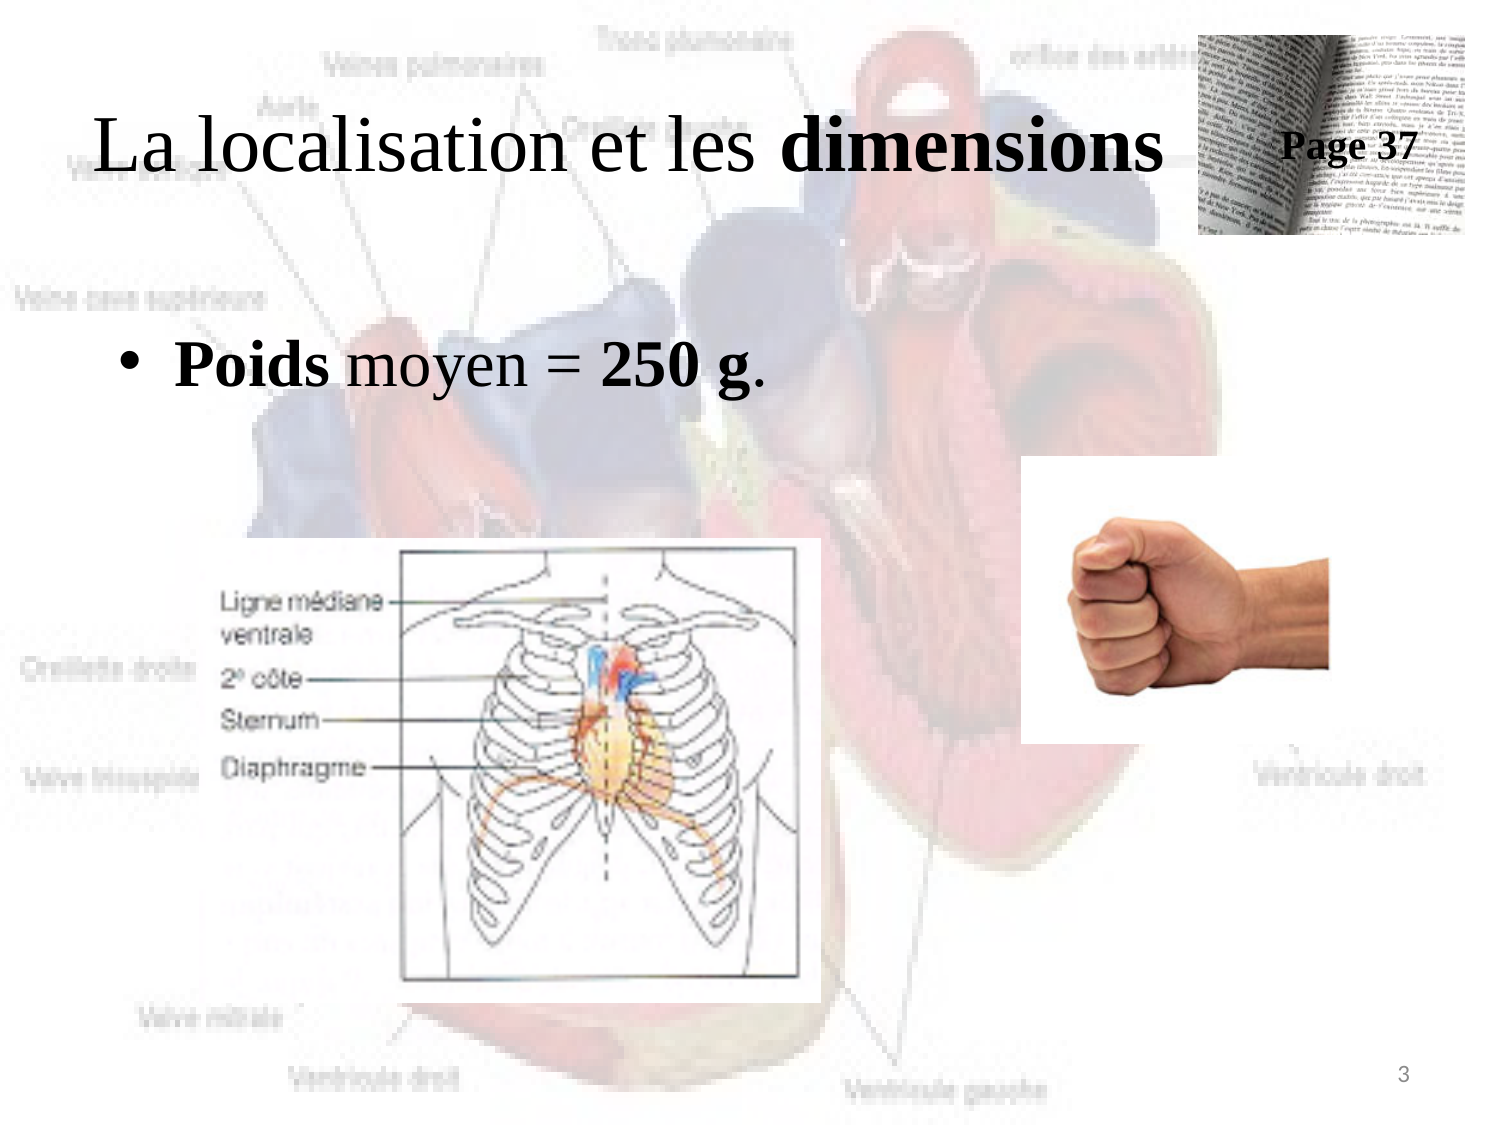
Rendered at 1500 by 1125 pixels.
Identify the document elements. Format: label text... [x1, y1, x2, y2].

list Poids moyen = 250 g. [103, 312, 1454, 1055]
picture [198, 538, 821, 1003]
picture [1198, 34, 1466, 235]
title La localisation et les dimensions [75, 45, 1184, 233]
text_box Page 37 [1470, 110, 1477, 175]
slide_number 3 [1074, 1042, 1425, 1103]
picture [1021, 455, 1332, 744]
